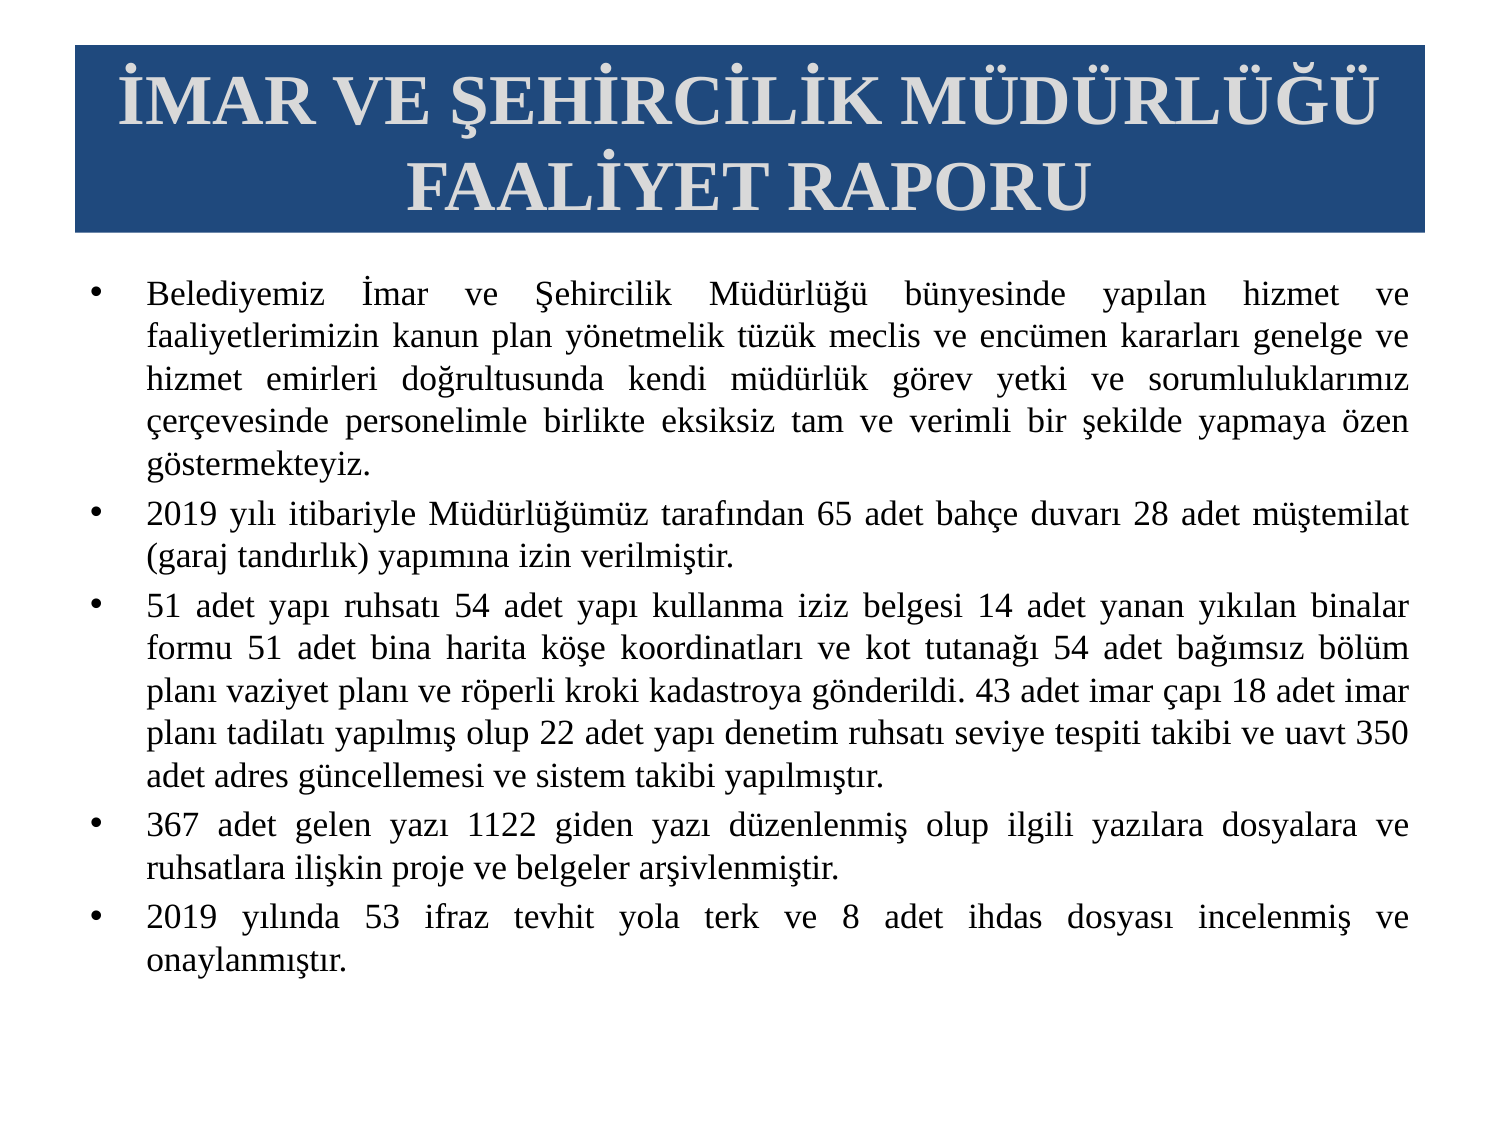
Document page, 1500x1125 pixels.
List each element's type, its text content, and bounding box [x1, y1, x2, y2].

title İMAR VE ŞEHİRCİLİK MÜDÜRLÜĞÜ FAALİYET RAPORU [75, 45, 1425, 233]
list Belediyemiz İmar ve Şehircilik Müdürlüğü bünyesinde yapılan hizmet ve faaliyetlerimizin kanun plan yönetmelik tüzük meclis ve encümen kararları genelge ve hizmet emirleri doğrultusunda kendi müdürlük görev yetki ve sorumluluklarımız çerçevesinde personelimle birlikte eksiksiz tam ve verimli bir şekilde yapmaya özen göstermekteyiz. 2019 yılı itibariyle Müdürlüğümüz tarafından 65 adet bahçe duvarı 28 adet müştemilat (garaj tandırlık) yapımına izin verilmiştir. 51 adet yapı ruhsatı 54 adet yapı kullanma iziz belgesi 14 adet yanan yıkılan binalar formu 51 adet bina harita köşe koordinatları ve kot tutanağı 54 adet bağımsız bölüm planı vaziyet planı ve röperli kroki kadastroya gönderildi. 43 adet imar çapı 18 adet imar planı tadilatı yapılmış olup 22 adet yapı denetim ruhsatı seviye tespiti takibi ve uavt 350 adet adres güncellemesi ve sistem takibi yapılmıştır. 367 adet gelen yazı 1122 giden yazı düzenlenmiş olup ilgili yazılara dosyalara ve ruhsatlara ilişkin proje ve belgeler arşivlenmiştir. 2019 yılında 53 ifraz tevhit yola terk ve 8 adet ihdas dosyası incelenmiş ve onaylanmıştır. [75, 262, 1425, 1005]
